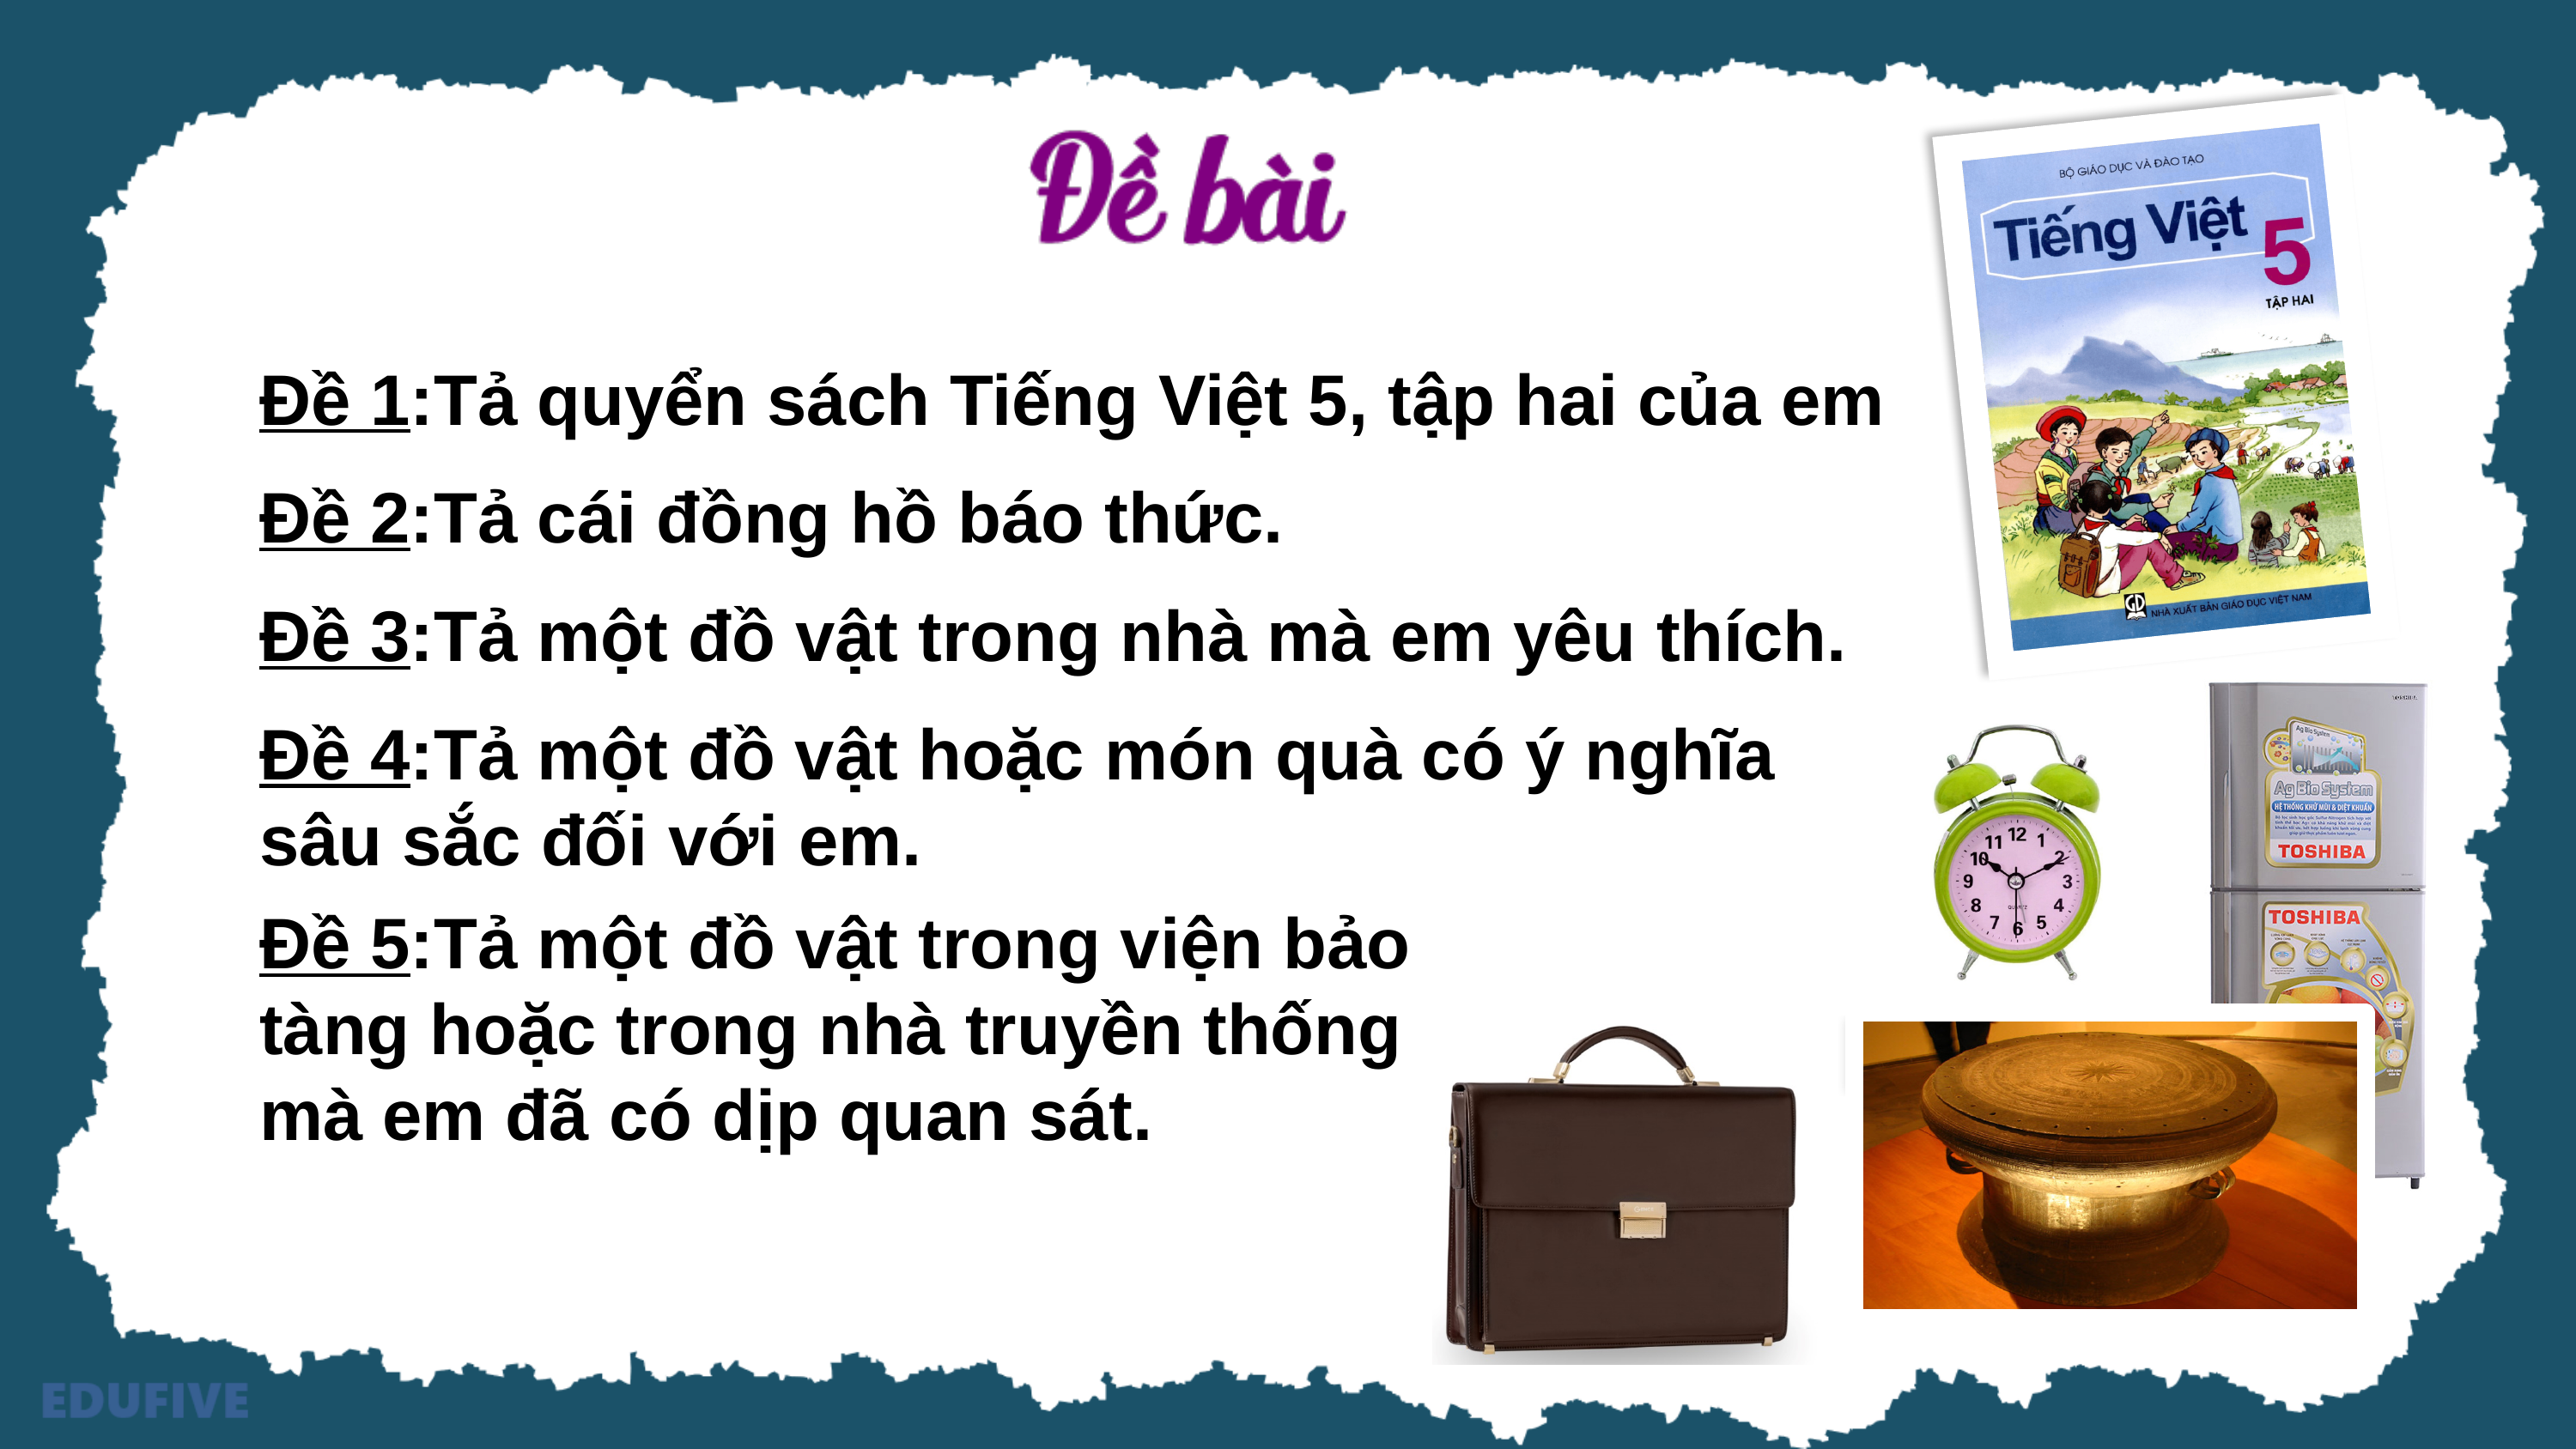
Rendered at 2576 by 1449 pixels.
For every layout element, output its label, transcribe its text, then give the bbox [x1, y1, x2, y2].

text_box Đề 2:Tả cái đồng hồ báo thức. [246, 465, 1900, 564]
text_box Đề 1:Tả quyển sách Tiếng Việt 5, tập hai của em [246, 347, 1922, 446]
text_box Đề 5:Tả một đồ vật trong viện bảo tàng hoặc trong nhà truyền thống mà em đã có dịp quan sát. [246, 891, 1459, 1161]
picture [0, 0, 2576, 1449]
text_box Đề 4:Tả một đồ vật hoặc món quà có ý nghĩa sâu sắc đối với em. [246, 702, 1857, 887]
text_box Đề 3:Tả một đồ vật trong nhà mà em yêu thích. [246, 584, 1900, 682]
